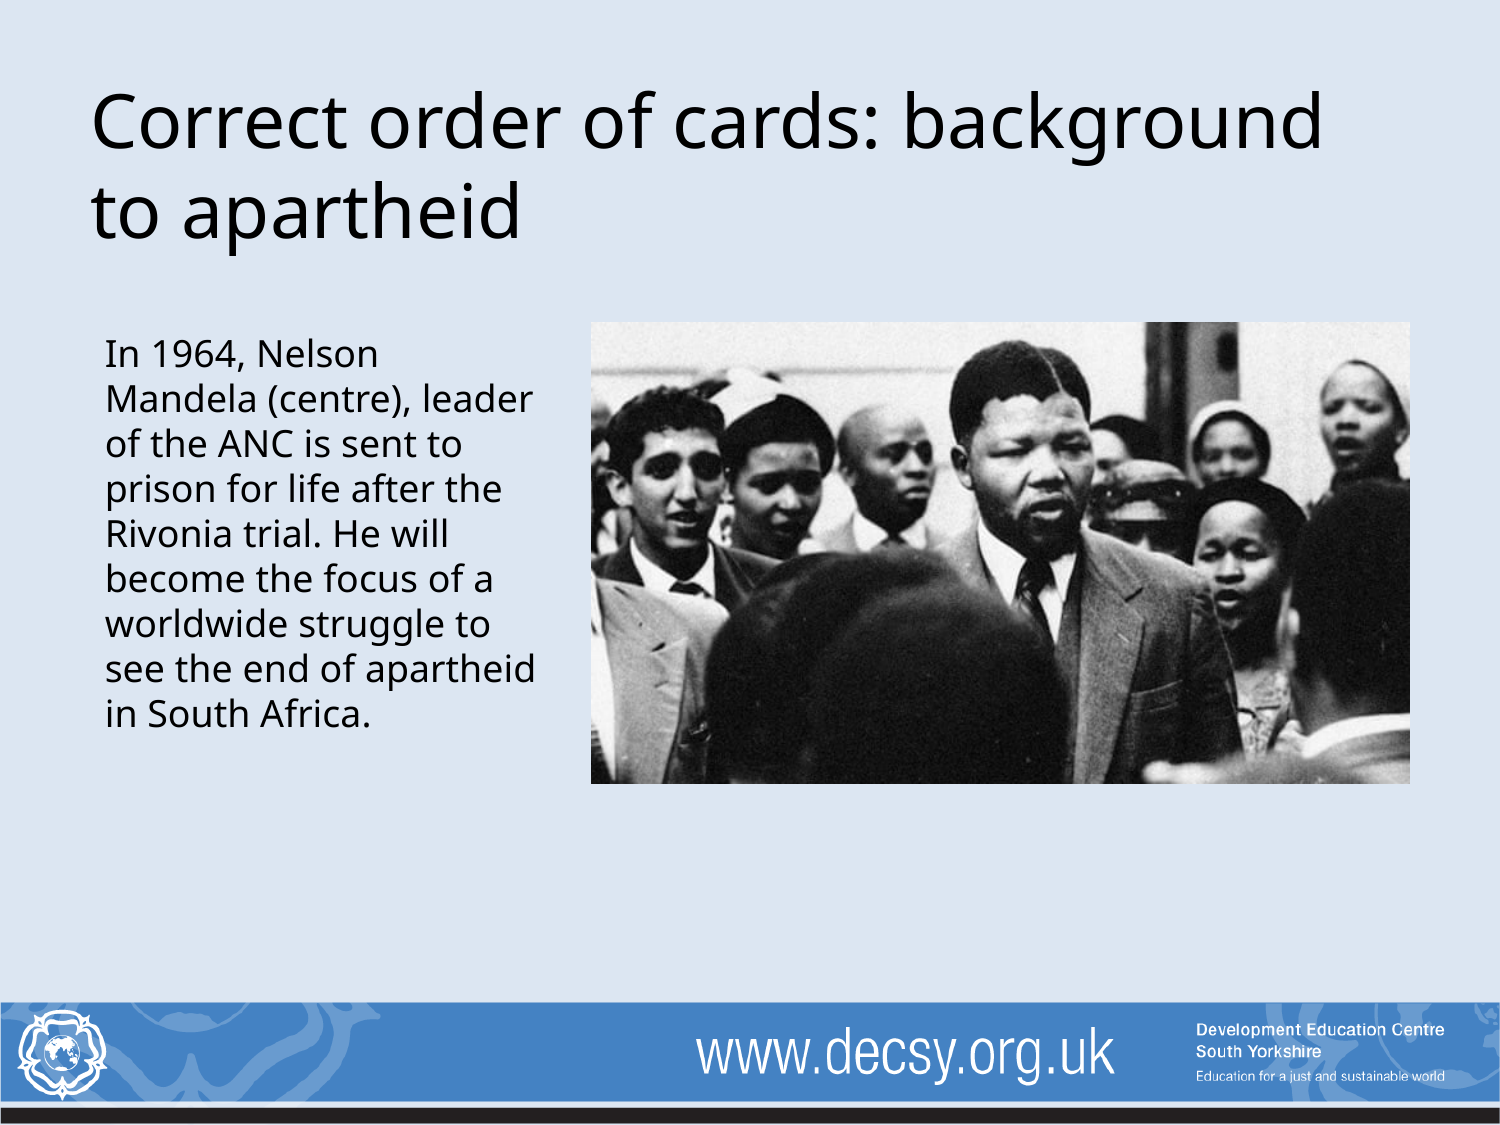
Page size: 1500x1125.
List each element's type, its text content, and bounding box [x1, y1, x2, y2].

title Correct order of cards: background to apartheid [75, 95, 1425, 233]
text_box In 1964, Nelson Mandela (centre), leader of the ANC is sent to prison for life after the Rivonia trial. He will become the focus of a worldwide struggle to see the end of apartheid in South Africa. [90, 322, 555, 833]
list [591, 322, 1411, 784]
picture [0, 1002, 1500, 1125]
